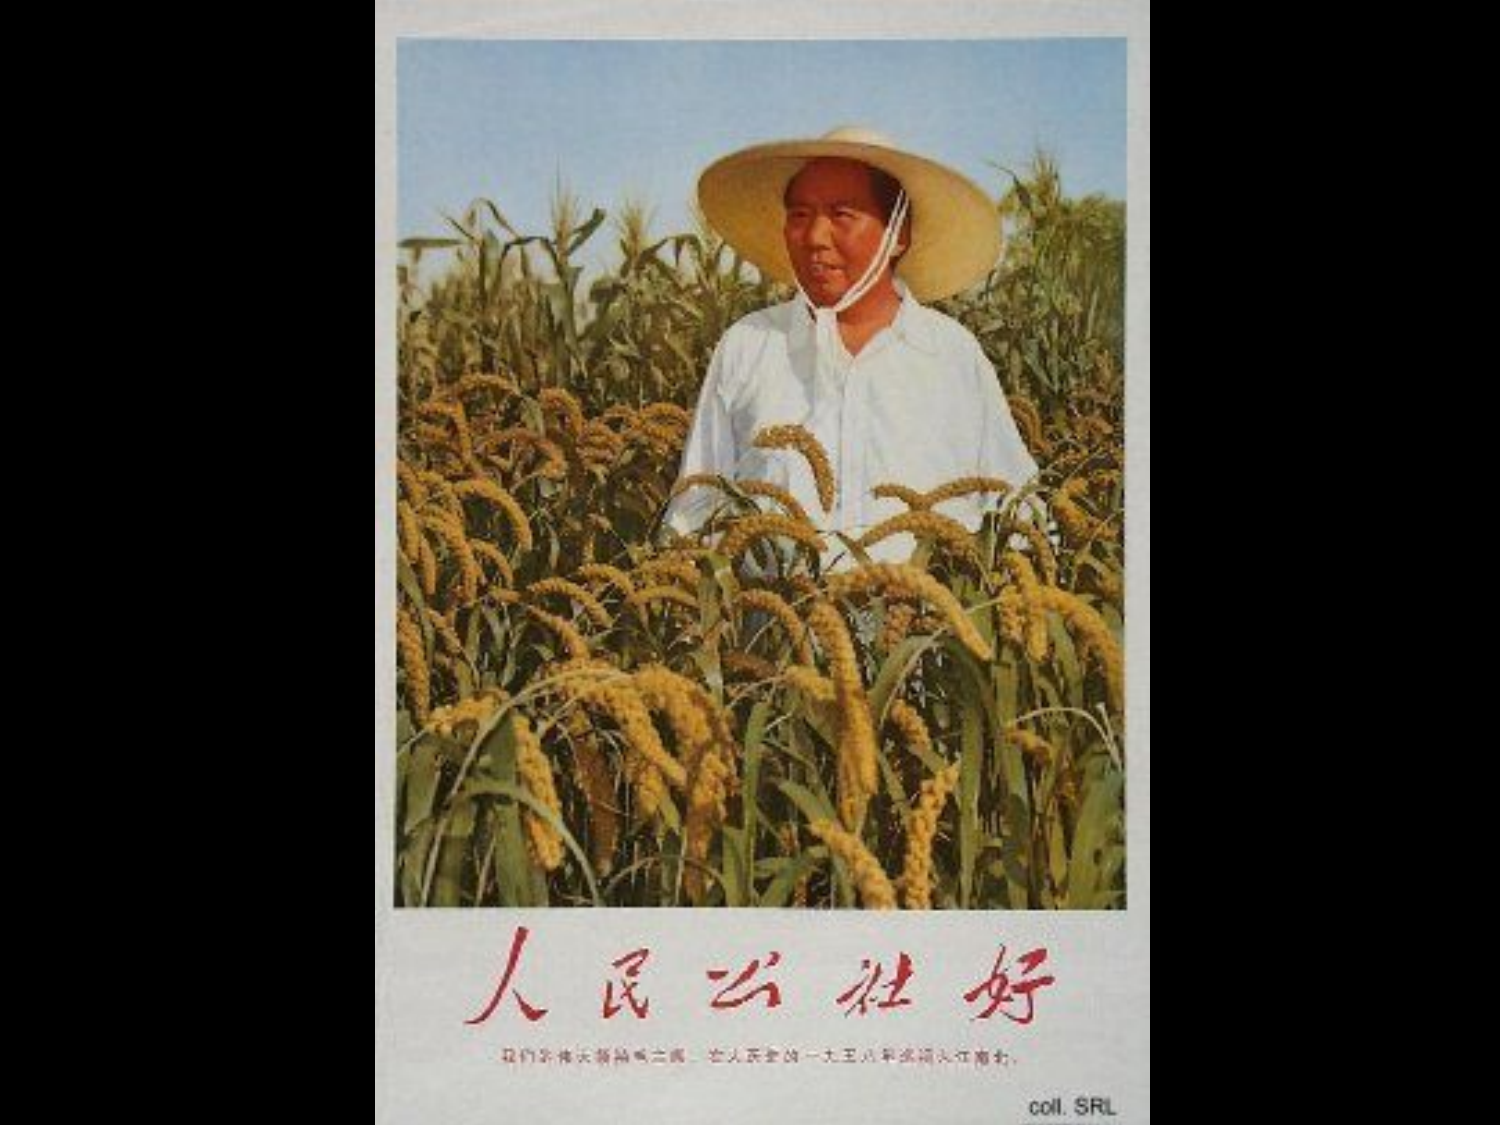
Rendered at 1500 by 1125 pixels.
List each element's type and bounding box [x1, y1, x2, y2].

picture [374, 0, 1151, 1125]
